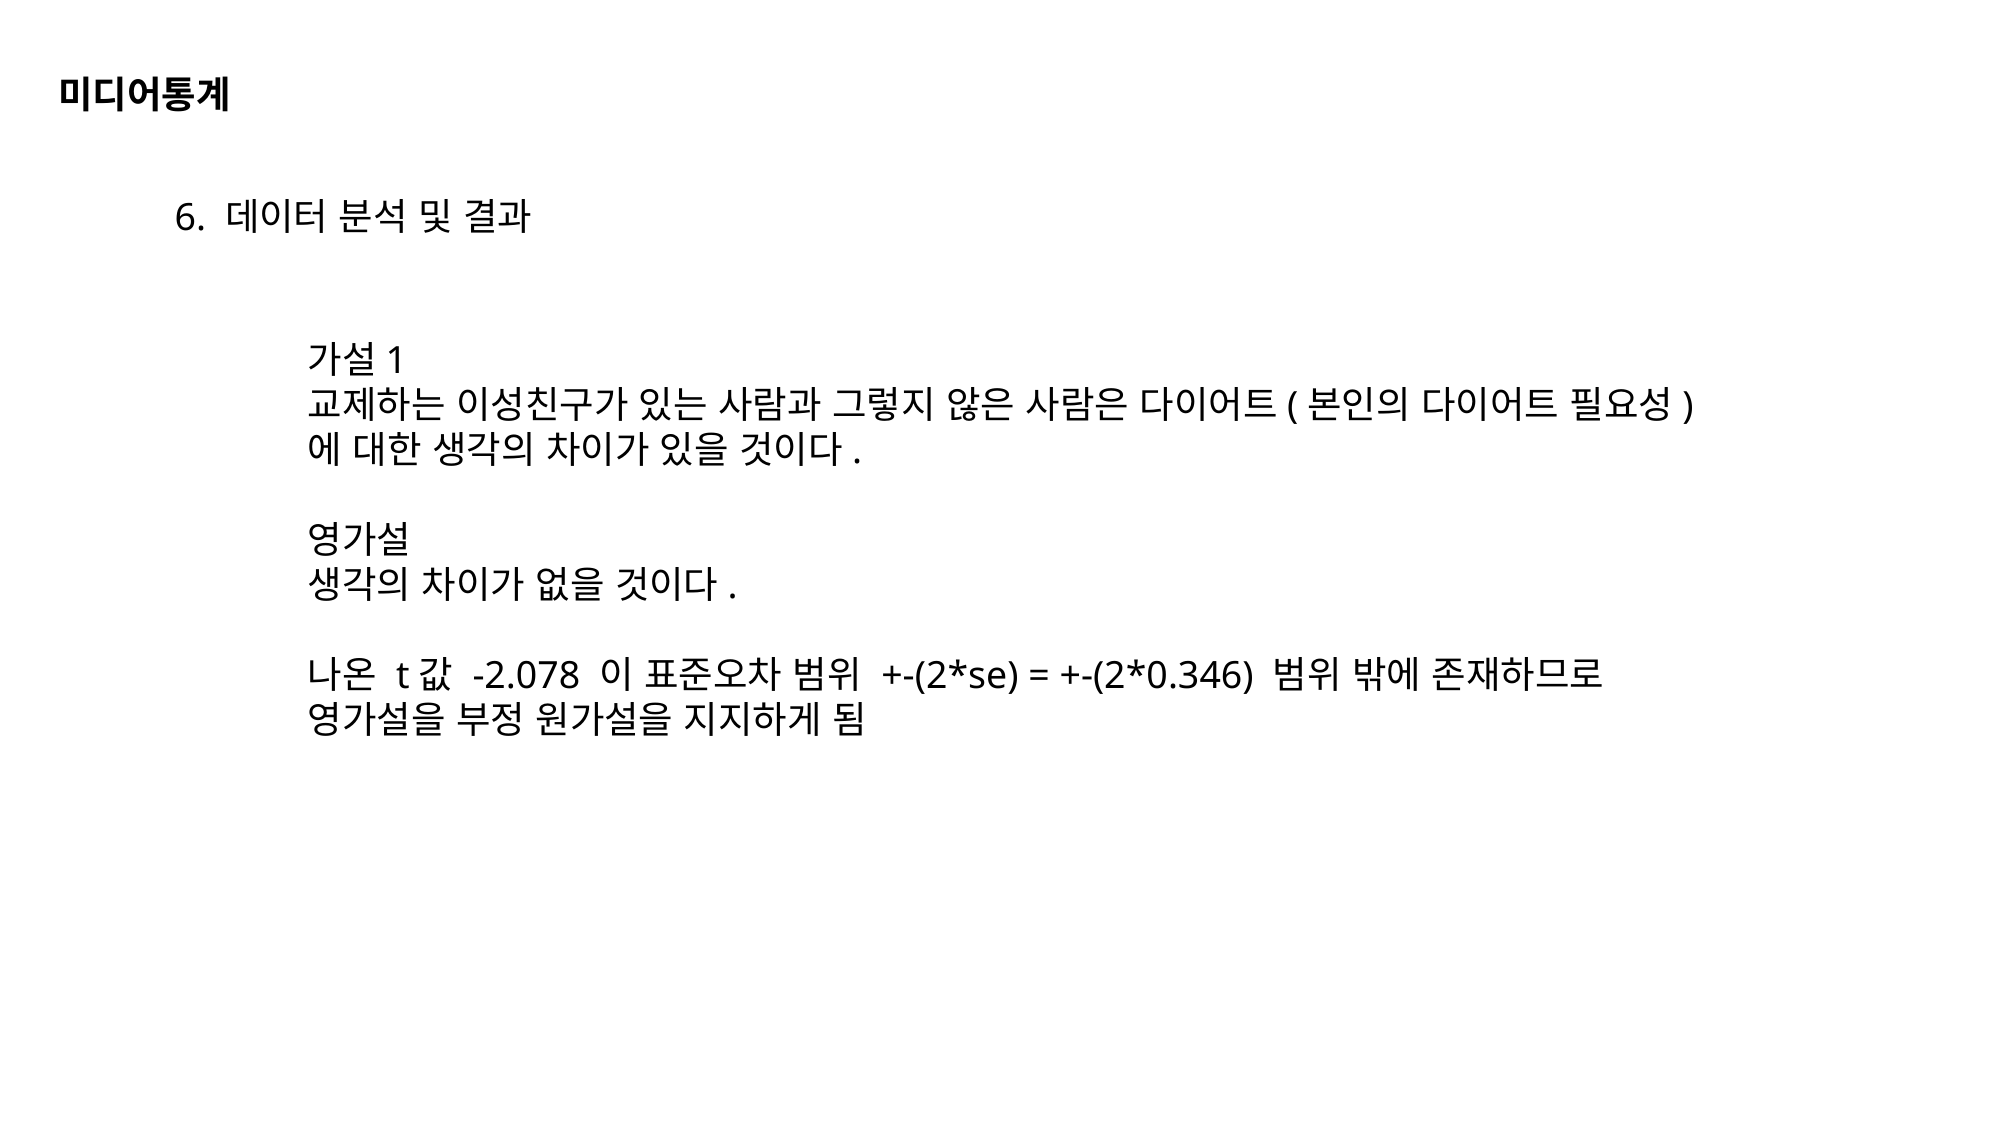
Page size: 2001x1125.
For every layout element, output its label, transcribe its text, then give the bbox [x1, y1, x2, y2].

text_box 미디어통계 [43, 63, 510, 124]
text_box 6. 데이터 분석 및 결과 [159, 185, 738, 246]
text_box 가설1 교제하는 이성친구가 있는 사람과 그렇지 않은 사람은 다이어트(본인의 다이어트 필요성)에 대한 생각의 차이가 있을 것이다. 영가설 생각의 차이가 없을 것이다. 나온 t값 -2.078 이 표준오차 범위 +-(2*se) = +-(2*0.346) 범위 밖에 존재하므로 영가설을 부정 원가설을 지지하게 됨 [292, 328, 1710, 838]
